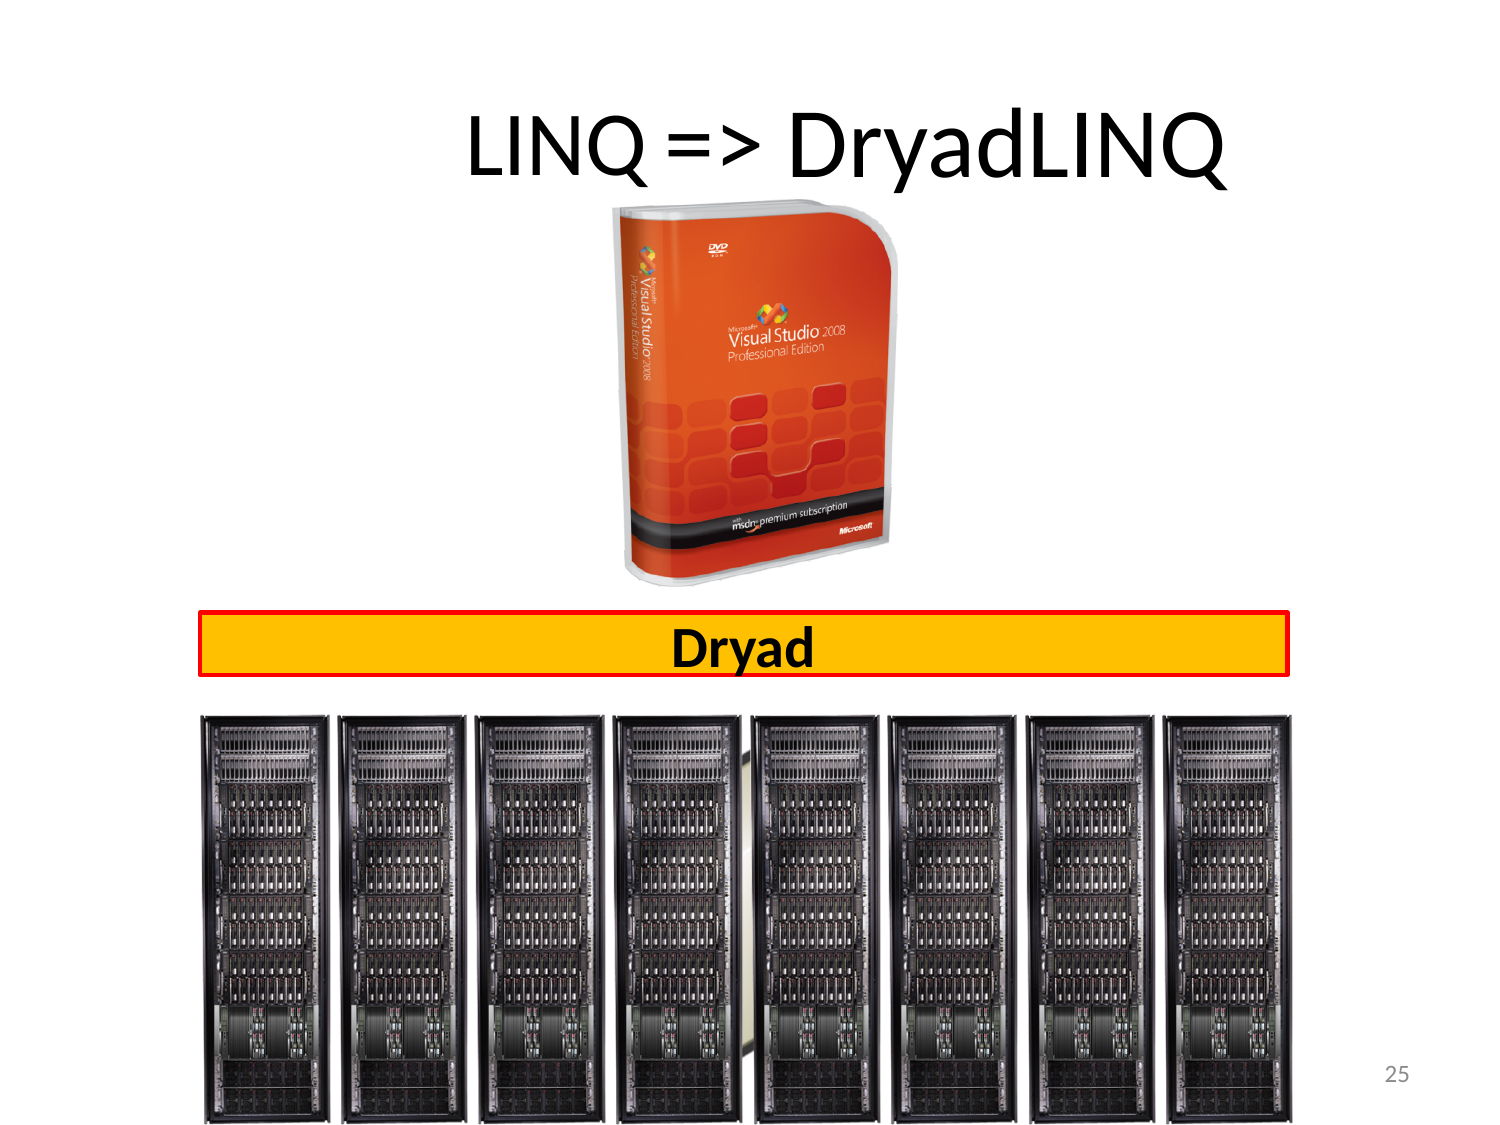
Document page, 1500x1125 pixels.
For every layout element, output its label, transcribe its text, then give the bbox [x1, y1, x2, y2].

picture [612, 712, 882, 1125]
picture [474, 712, 607, 1125]
slide_number 25 [1297, 1042, 1425, 1103]
title LINQ [237, 45, 875, 233]
picture [1162, 712, 1294, 1125]
text_box => DryadLINQ [649, 70, 1400, 206]
picture [337, 712, 469, 1125]
picture [199, 712, 332, 1125]
picture [887, 712, 1019, 1125]
picture [1024, 712, 1157, 1125]
picture [612, 199, 898, 587]
text_box Dryad [198, 610, 1290, 677]
